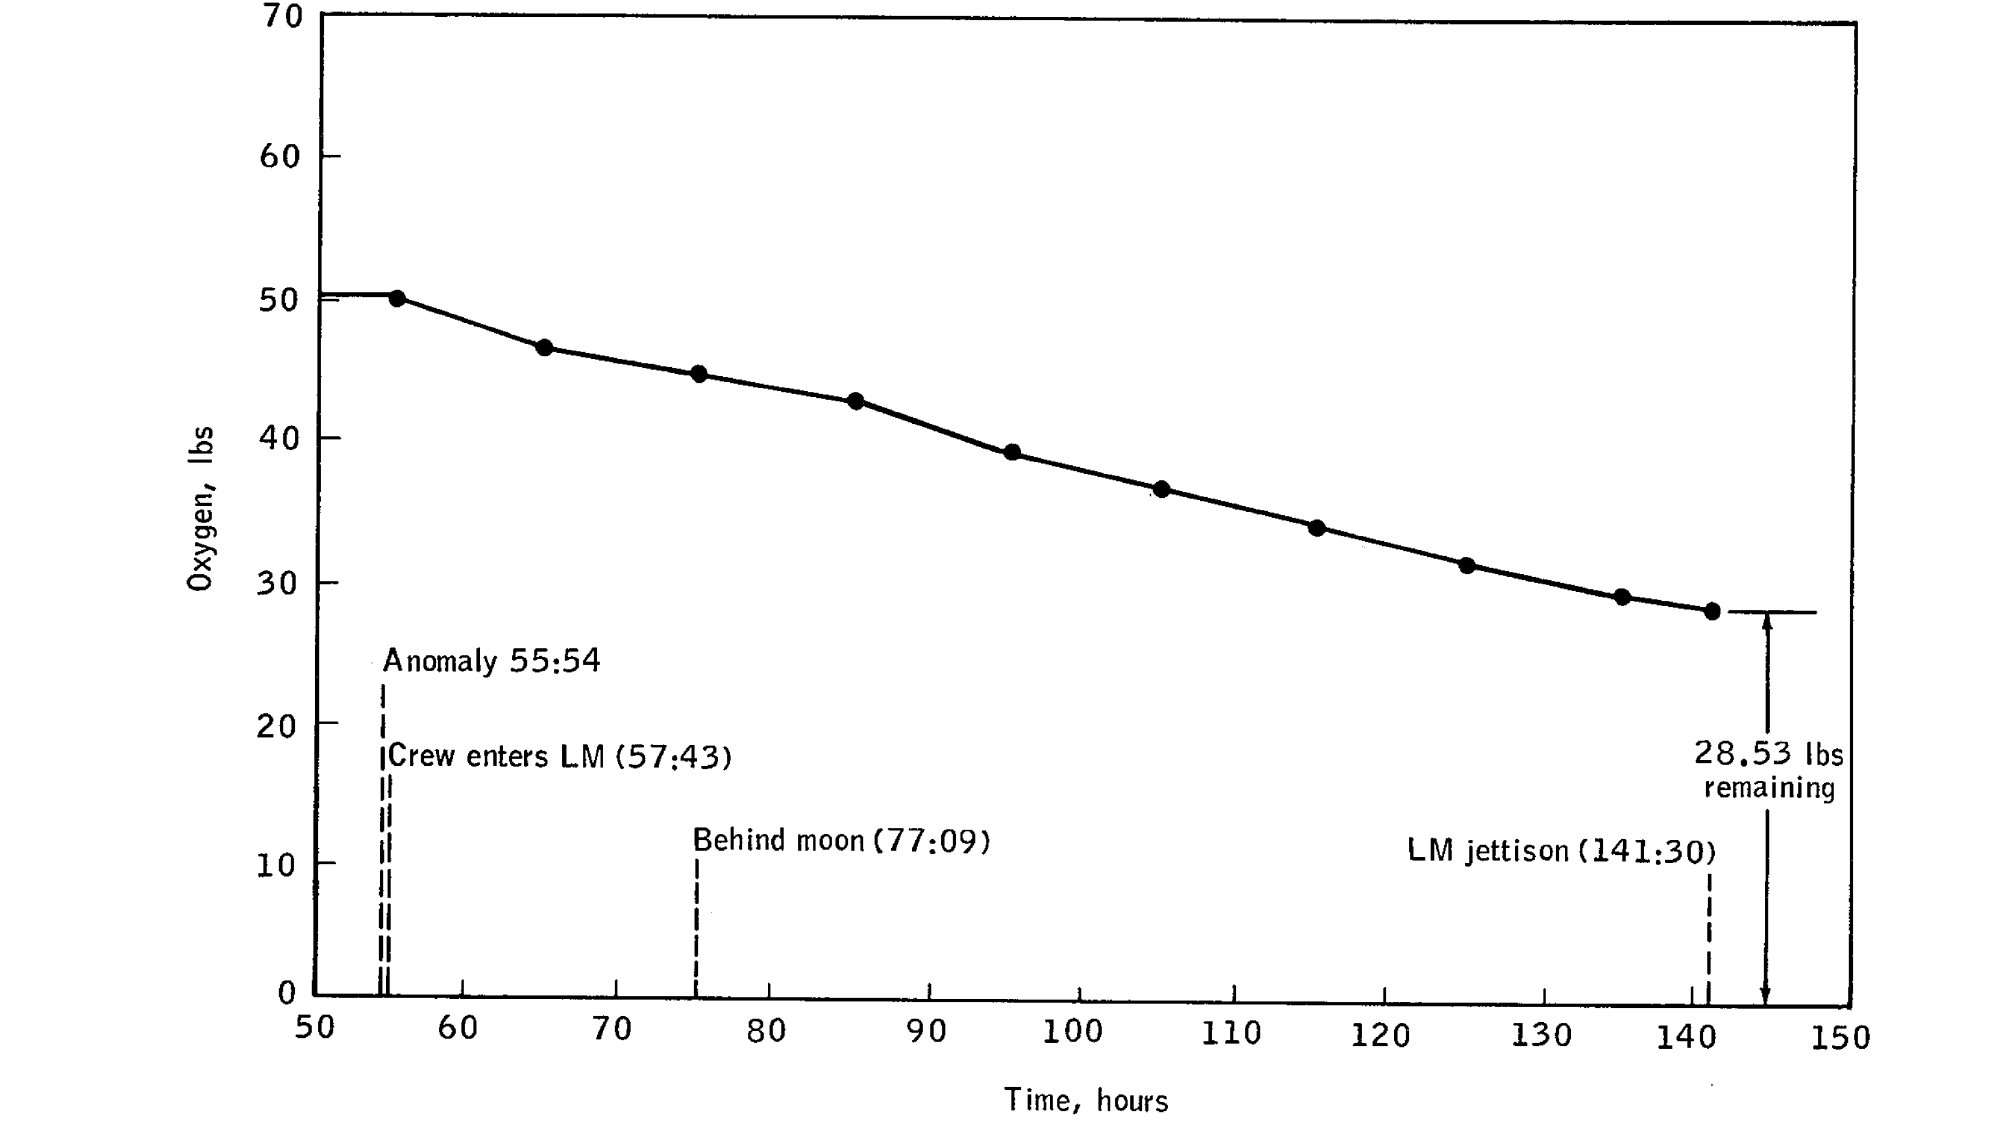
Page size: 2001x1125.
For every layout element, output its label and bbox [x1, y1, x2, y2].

picture [172, 0, 1888, 1125]
